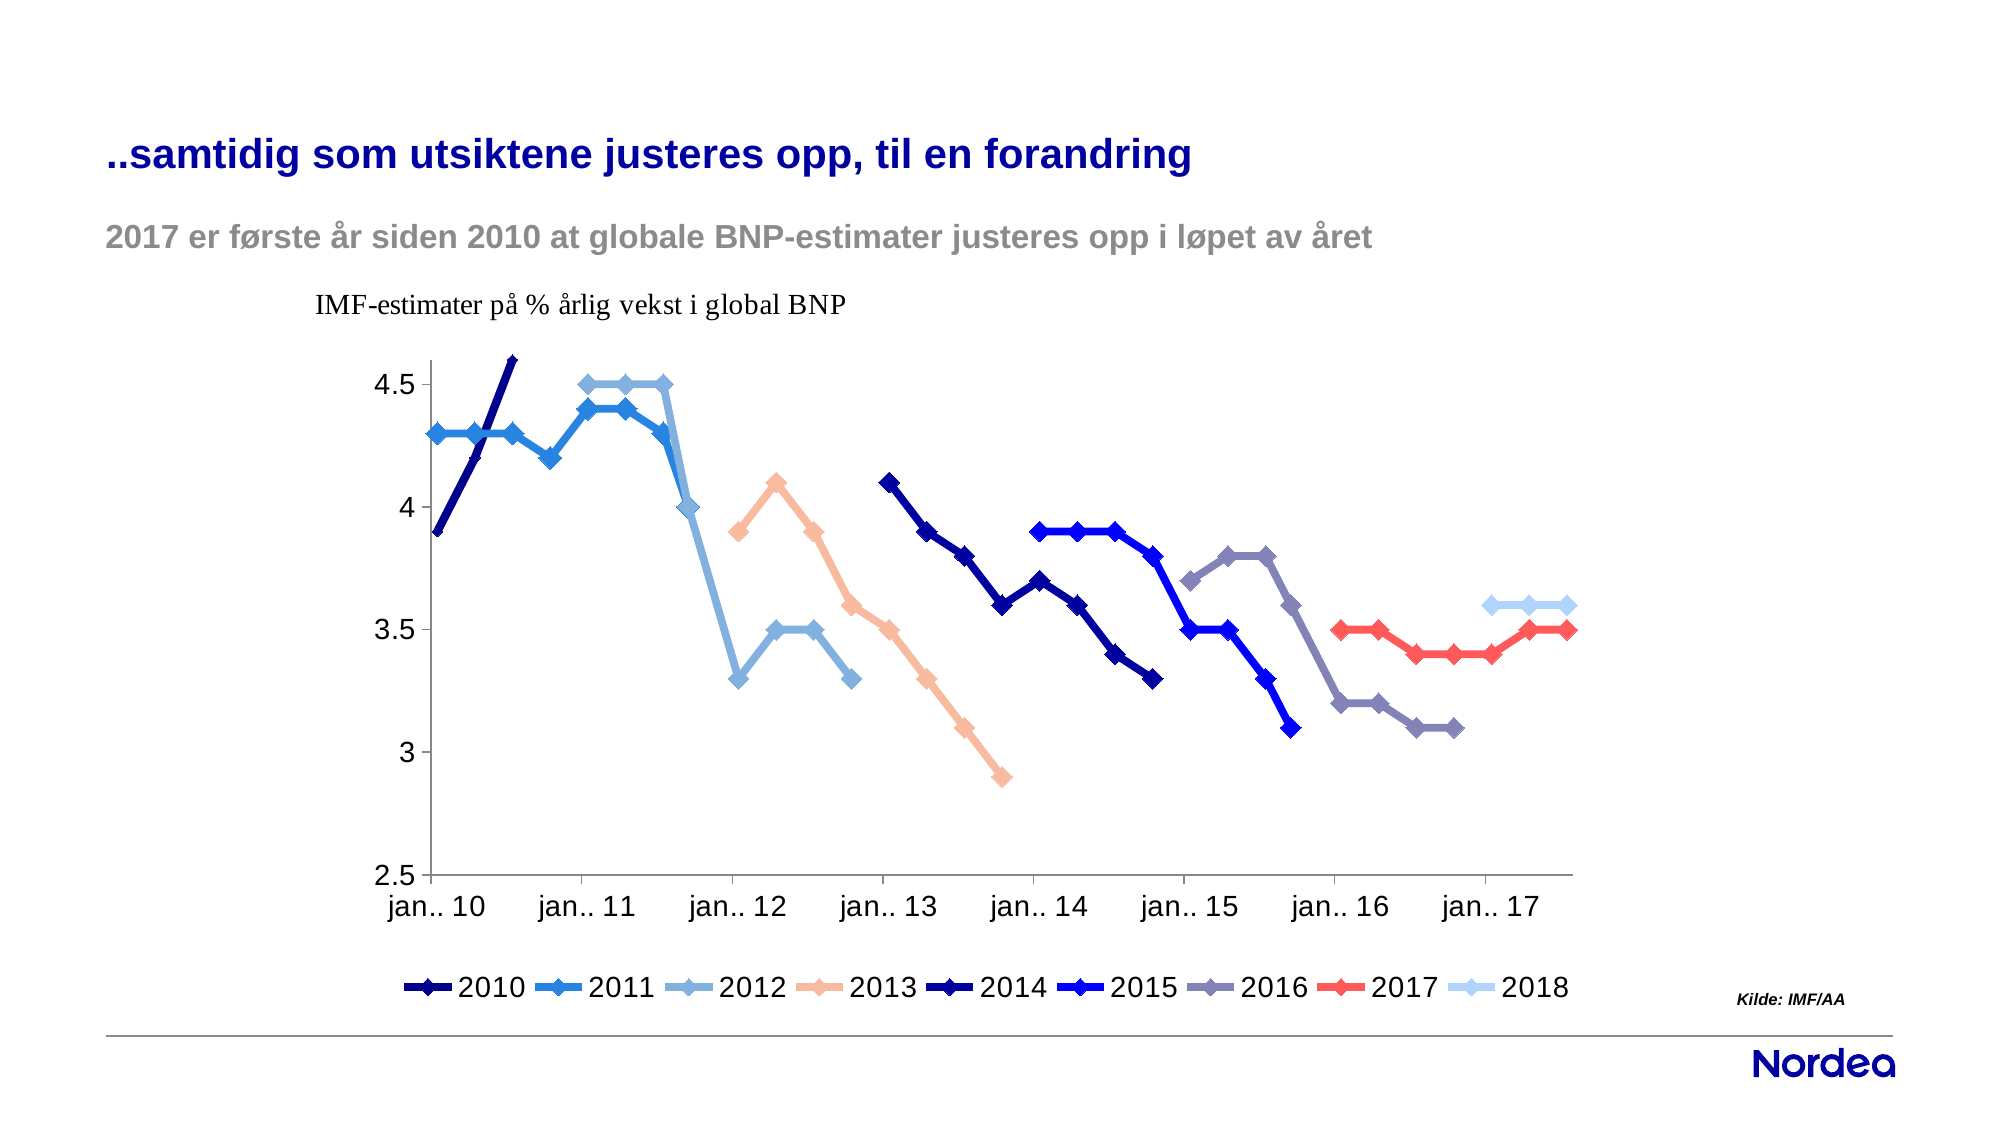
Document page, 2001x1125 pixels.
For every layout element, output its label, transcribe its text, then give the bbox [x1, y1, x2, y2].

text_box Kilde: IMF/AA [1726, 979, 1868, 1018]
title ..samtidig som utsiktene justeres opp, til en forandring [106, 59, 1892, 178]
chart [255, 278, 1722, 1036]
text_box 2017 er første år siden 2010 at globale BNP-estimater justeres opp i løpet av året [90, 208, 1658, 263]
